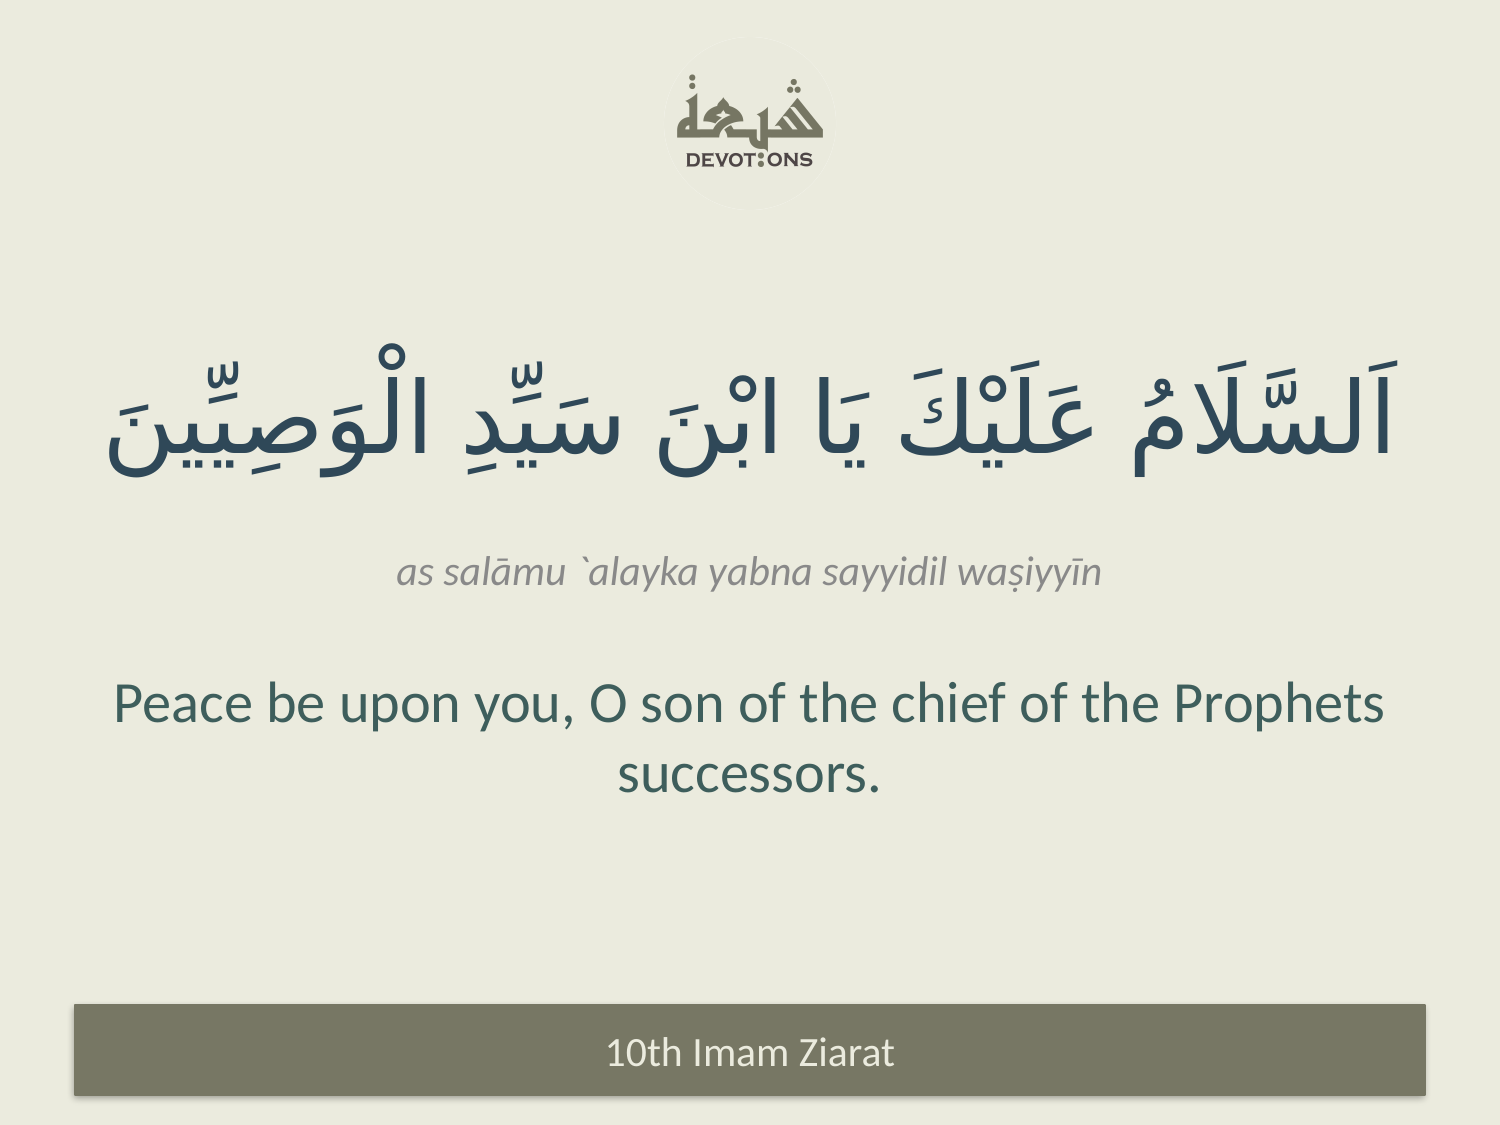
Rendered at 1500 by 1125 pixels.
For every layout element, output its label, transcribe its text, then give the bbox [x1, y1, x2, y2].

picture [656, 29, 844, 218]
text_box اَلسَّلَامُ عَلَيْكَ يَا ابْنَ سَيِّدِ الْوَصِيِّينَ as salāmu `alayka yabna sayyidil waṣiyyīn Peace be upon you, O son of the chief of the Prophets successors. [74, 346, 1425, 811]
text_box [74, 1004, 1426, 1096]
text_box 10th Imam Ziarat [589, 1017, 911, 1083]
